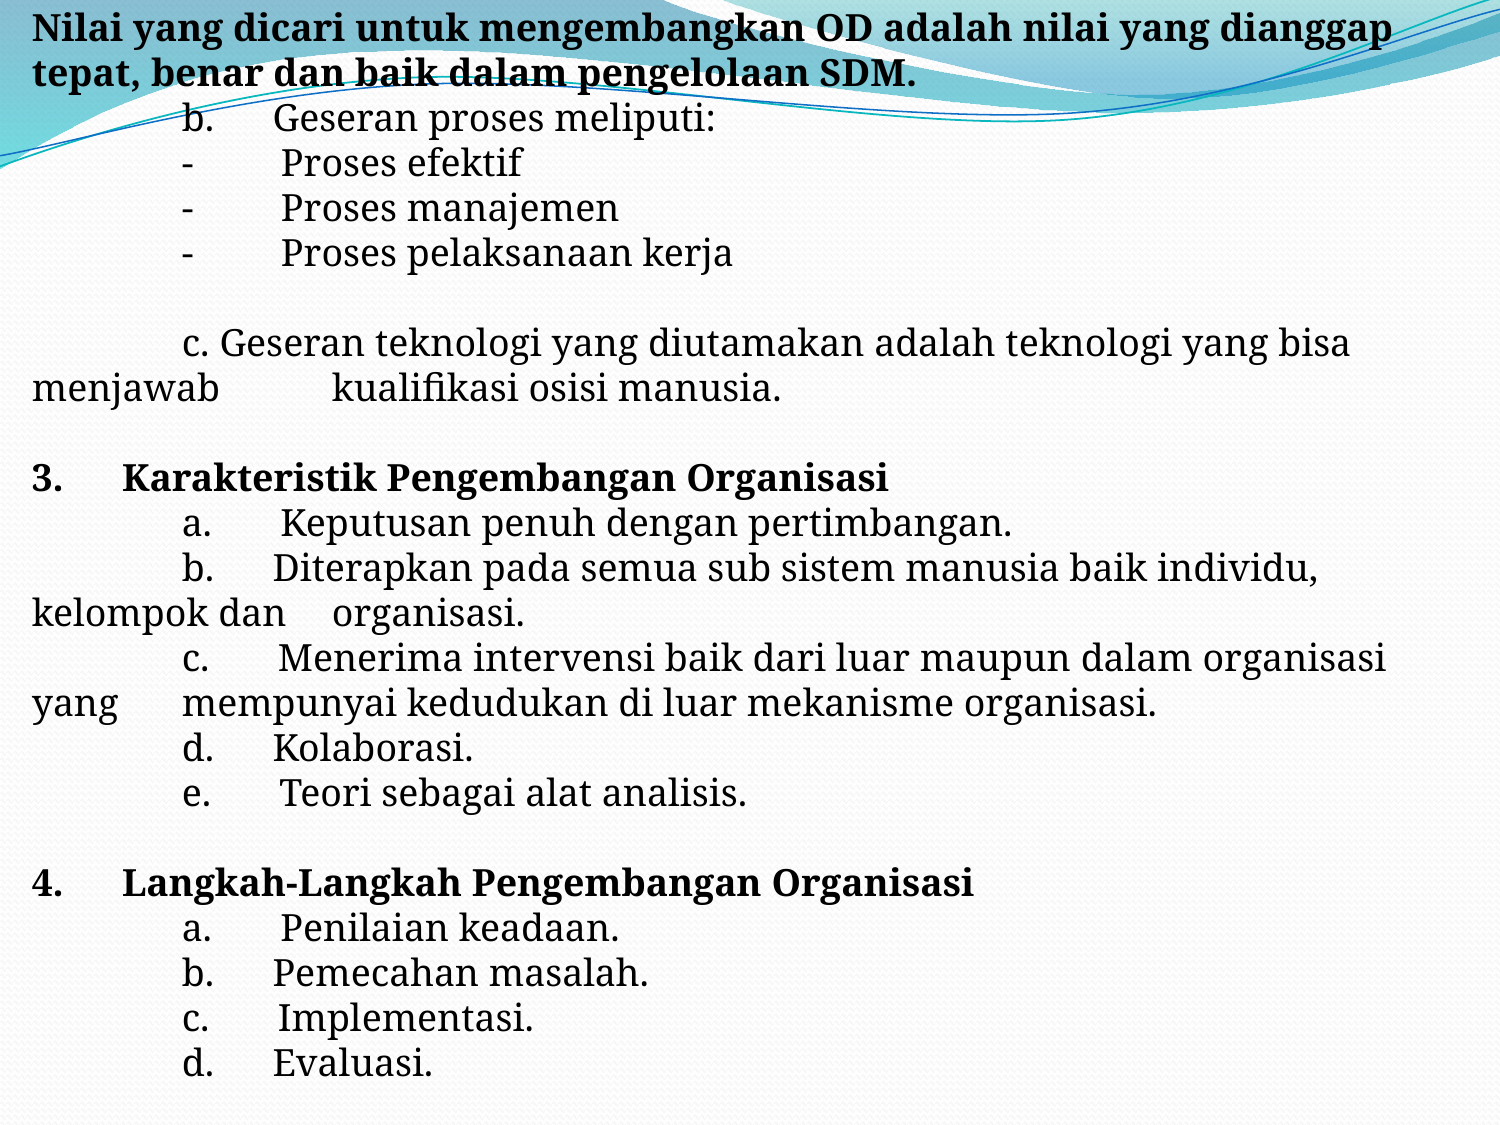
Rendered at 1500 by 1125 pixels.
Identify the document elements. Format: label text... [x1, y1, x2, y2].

text_box Nilai yang dicari untuk mengembangkan OD adalah nilai yang dianggap tepat, benar dan baik dalam pengelolaan SDM. b. Geseran proses meliputi: - Proses efektif - Proses manajemen - Proses pelaksanaan kerja c. Geseran teknologi yang diutamakan adalah teknologi yang bisa menjawab kualifikasi osisi manusia. 3. Karakteristik Pengembangan Organisasi a. Keputusan penuh dengan pertimbangan. b. Diterapkan pada semua sub sistem manusia baik individu, kelompok dan organisasi. c. Menerima intervensi baik dari luar maupun dalam organisasi yang mempunyai kedudukan di luar mekanisme organisasi. d. Kolaborasi. e. Teori sebagai alat analisis. 4. Langkah-Langkah Pengembangan Organisasi a. Penilaian keadaan. b. Pemecahan masalah. c. Implementasi. d. Evaluasi. [17, 0, 1470, 1092]
